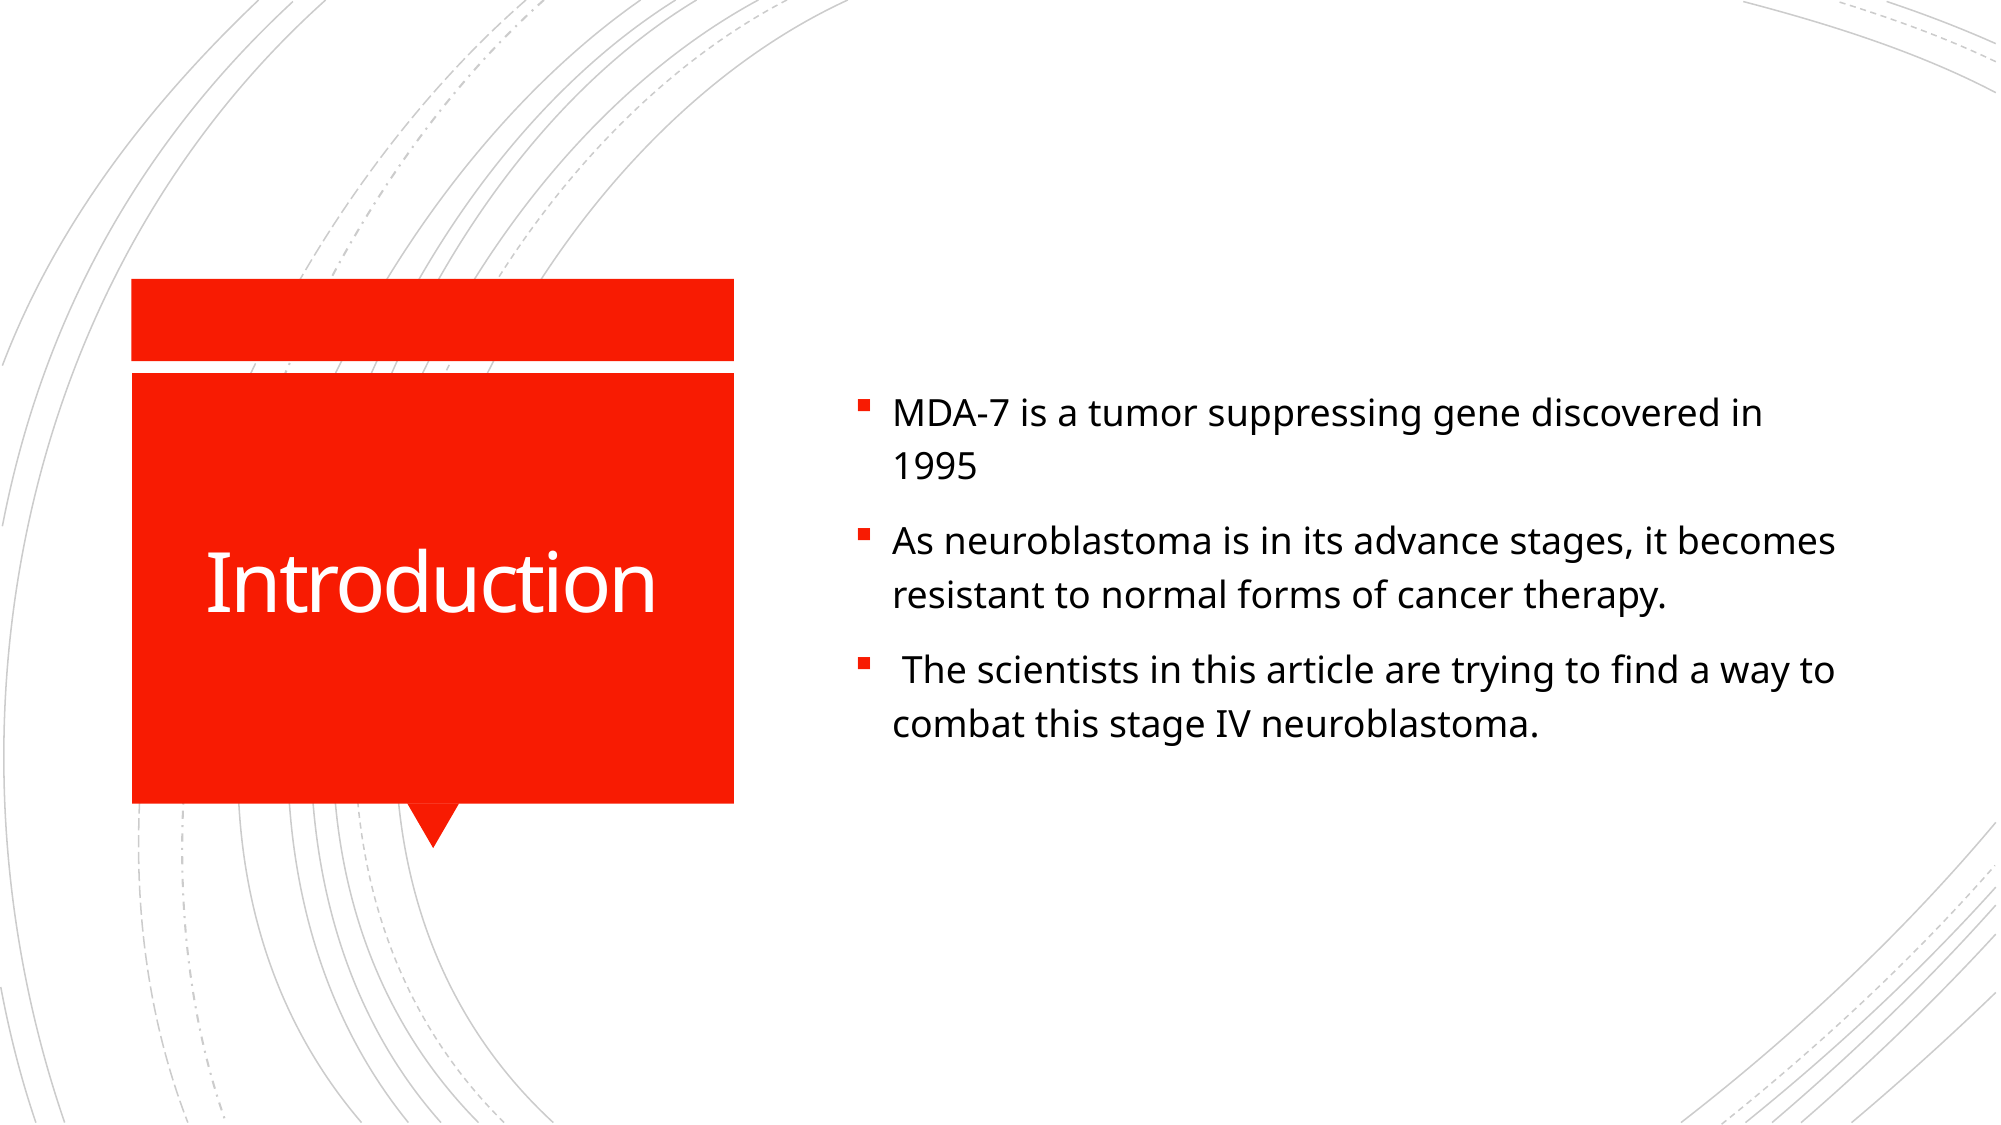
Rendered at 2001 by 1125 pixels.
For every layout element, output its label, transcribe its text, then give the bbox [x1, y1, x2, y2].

title Introduction [145, 385, 720, 789]
list MDA-7 is a tumor suppressing gene discovered in 1995 As neuroblastoma is in its advance stages, it becomes resistant to normal forms of cancer therapy. The scientists in this article are trying to find a way to combat this stage IV neuroblastoma. [839, 131, 1871, 993]
